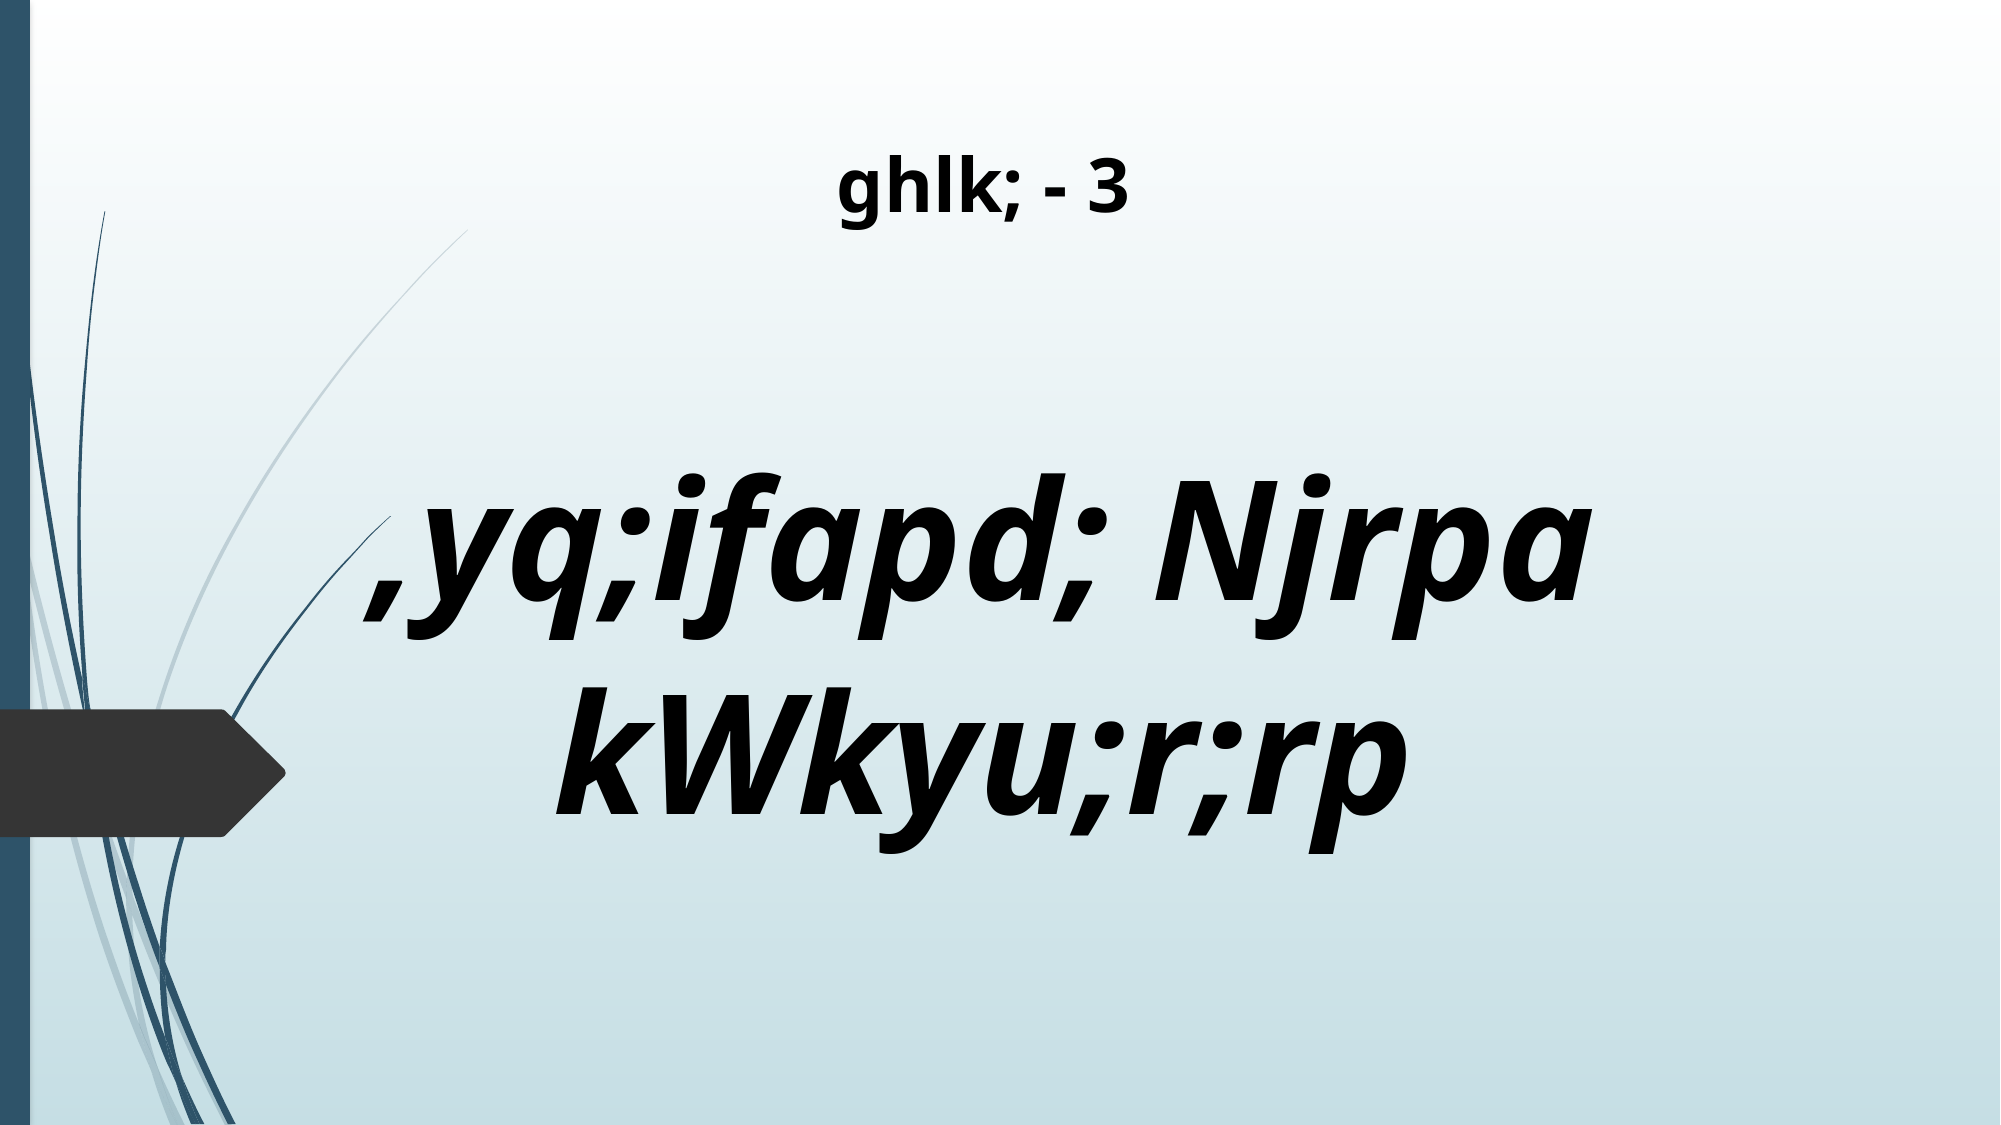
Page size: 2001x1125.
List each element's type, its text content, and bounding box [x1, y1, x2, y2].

text_box ghlk; - 3 ,yq;ifapd; Njrpa kWkyu;r;rp [176, 123, 1792, 856]
